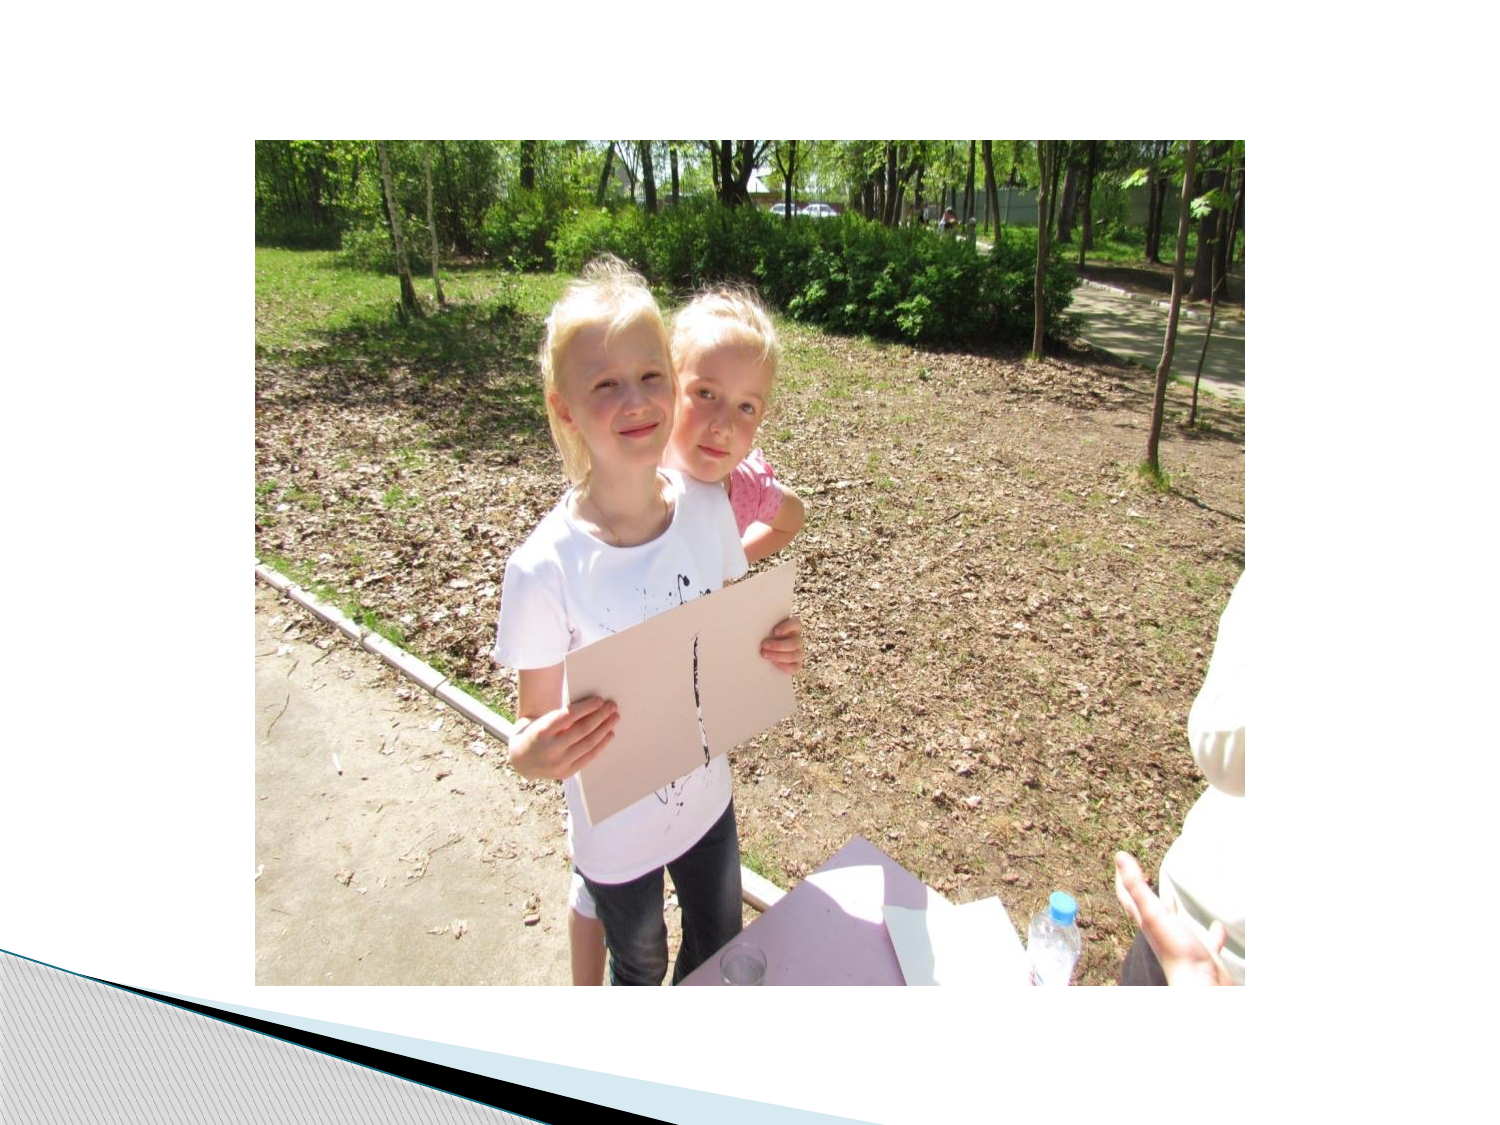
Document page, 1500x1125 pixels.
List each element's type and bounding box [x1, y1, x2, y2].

list [254, 140, 1246, 986]
